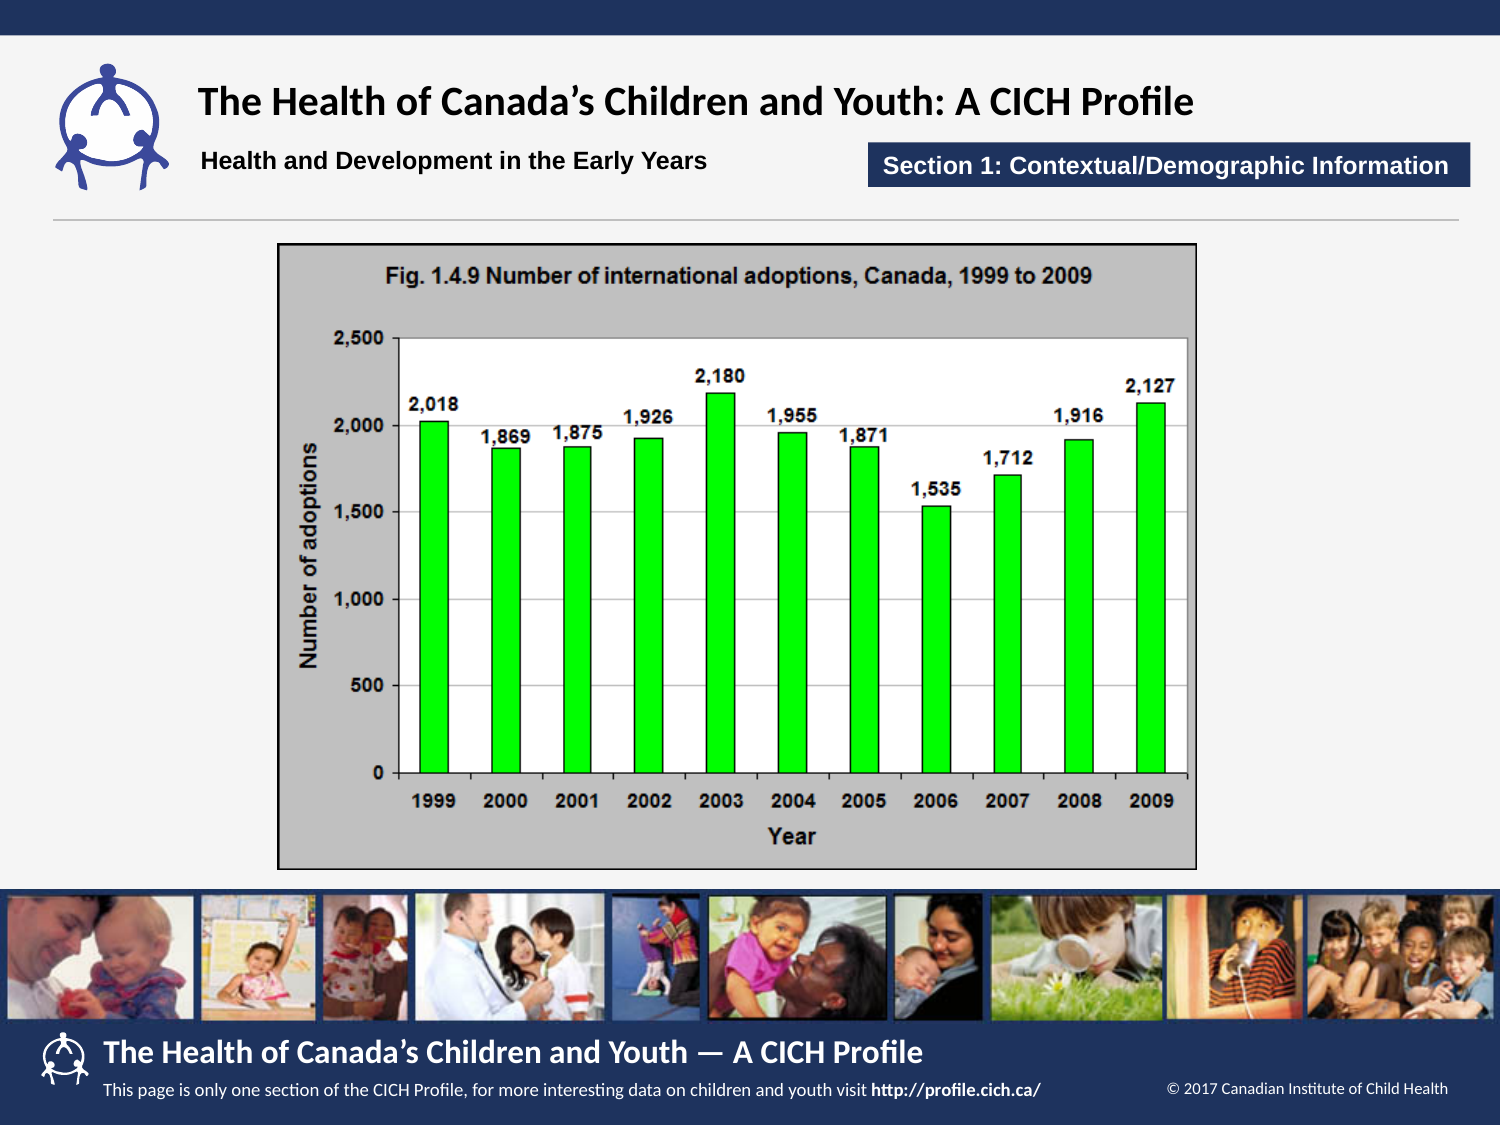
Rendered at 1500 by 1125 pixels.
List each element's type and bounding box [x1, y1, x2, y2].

picture [0, 889, 1500, 1024]
picture [277, 243, 1198, 870]
